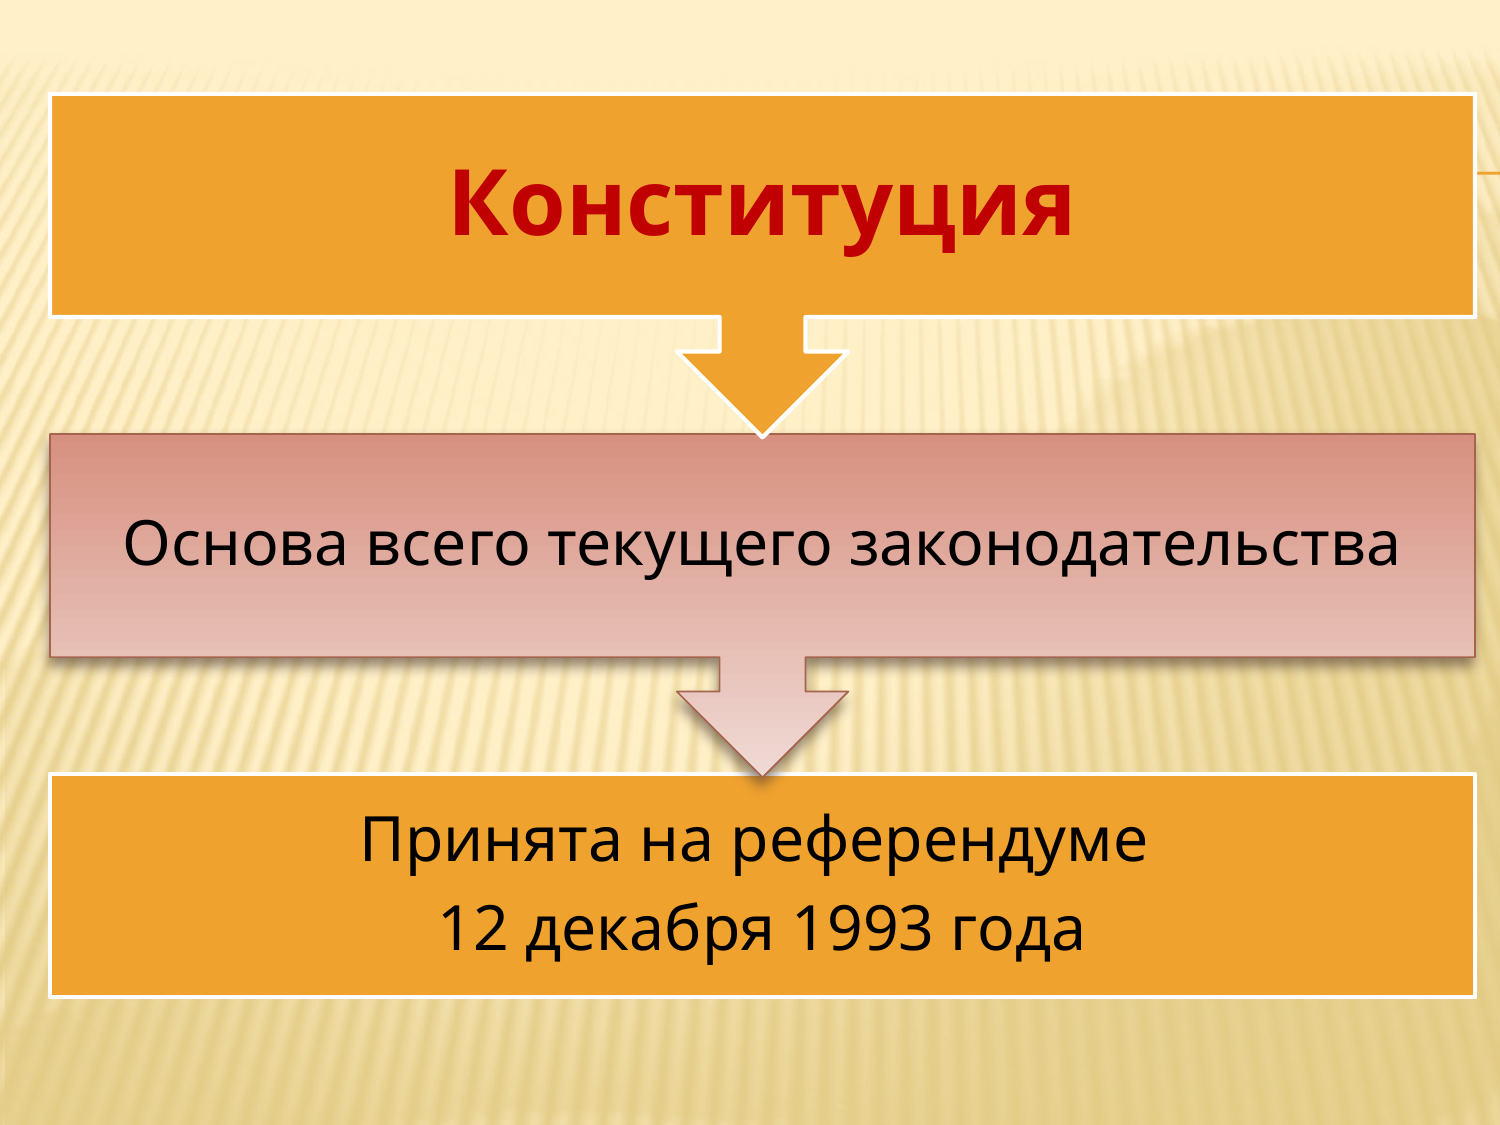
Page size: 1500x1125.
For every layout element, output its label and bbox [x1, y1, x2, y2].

list [49, 93, 1476, 998]
